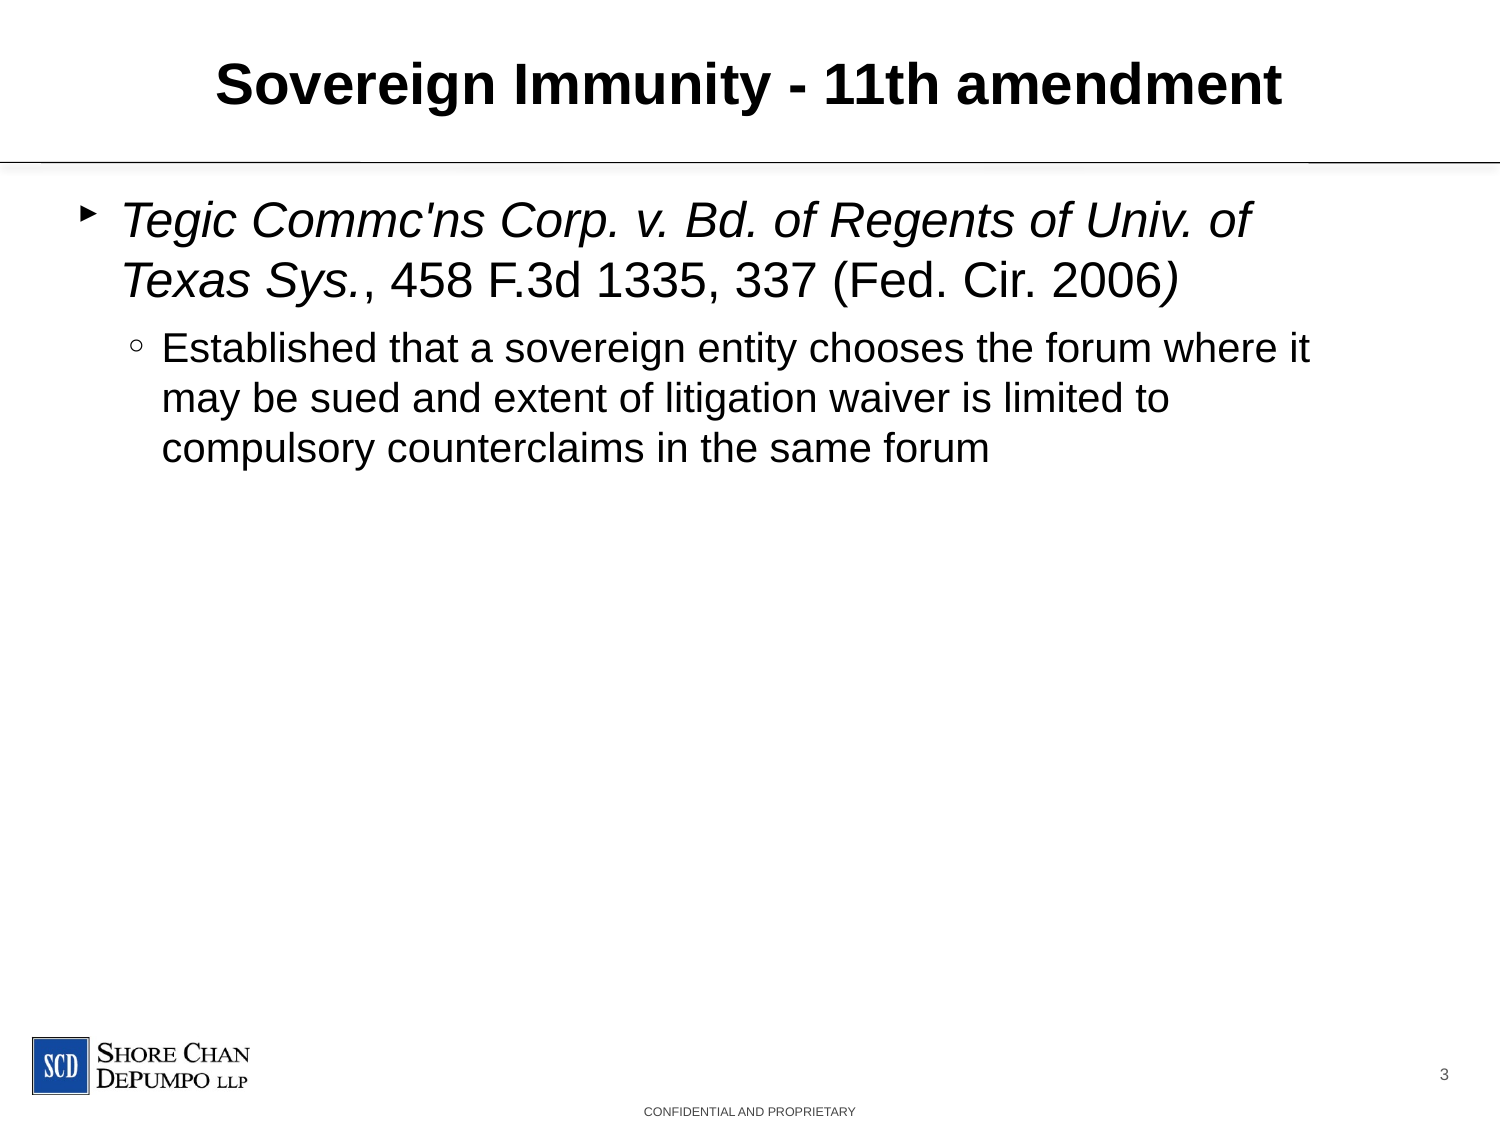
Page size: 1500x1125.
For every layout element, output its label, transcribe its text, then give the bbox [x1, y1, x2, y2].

picture [31, 1036, 250, 1095]
slide_number 3 [1425, 1044, 1485, 1104]
title Sovereign Immunity - 11th amendment [75, 0, 1425, 163]
list Tegic Commc'ns Corp. v. Bd. of Regents of Univ. of Texas Sys., 458 F.3d 1335, 337 (Fed. Cir. 2006) Established that a sovereign entity chooses the forum where it may be sued and extent of litigation waiver is limited to compulsory counterclaims in the same forum [45, 179, 1395, 923]
